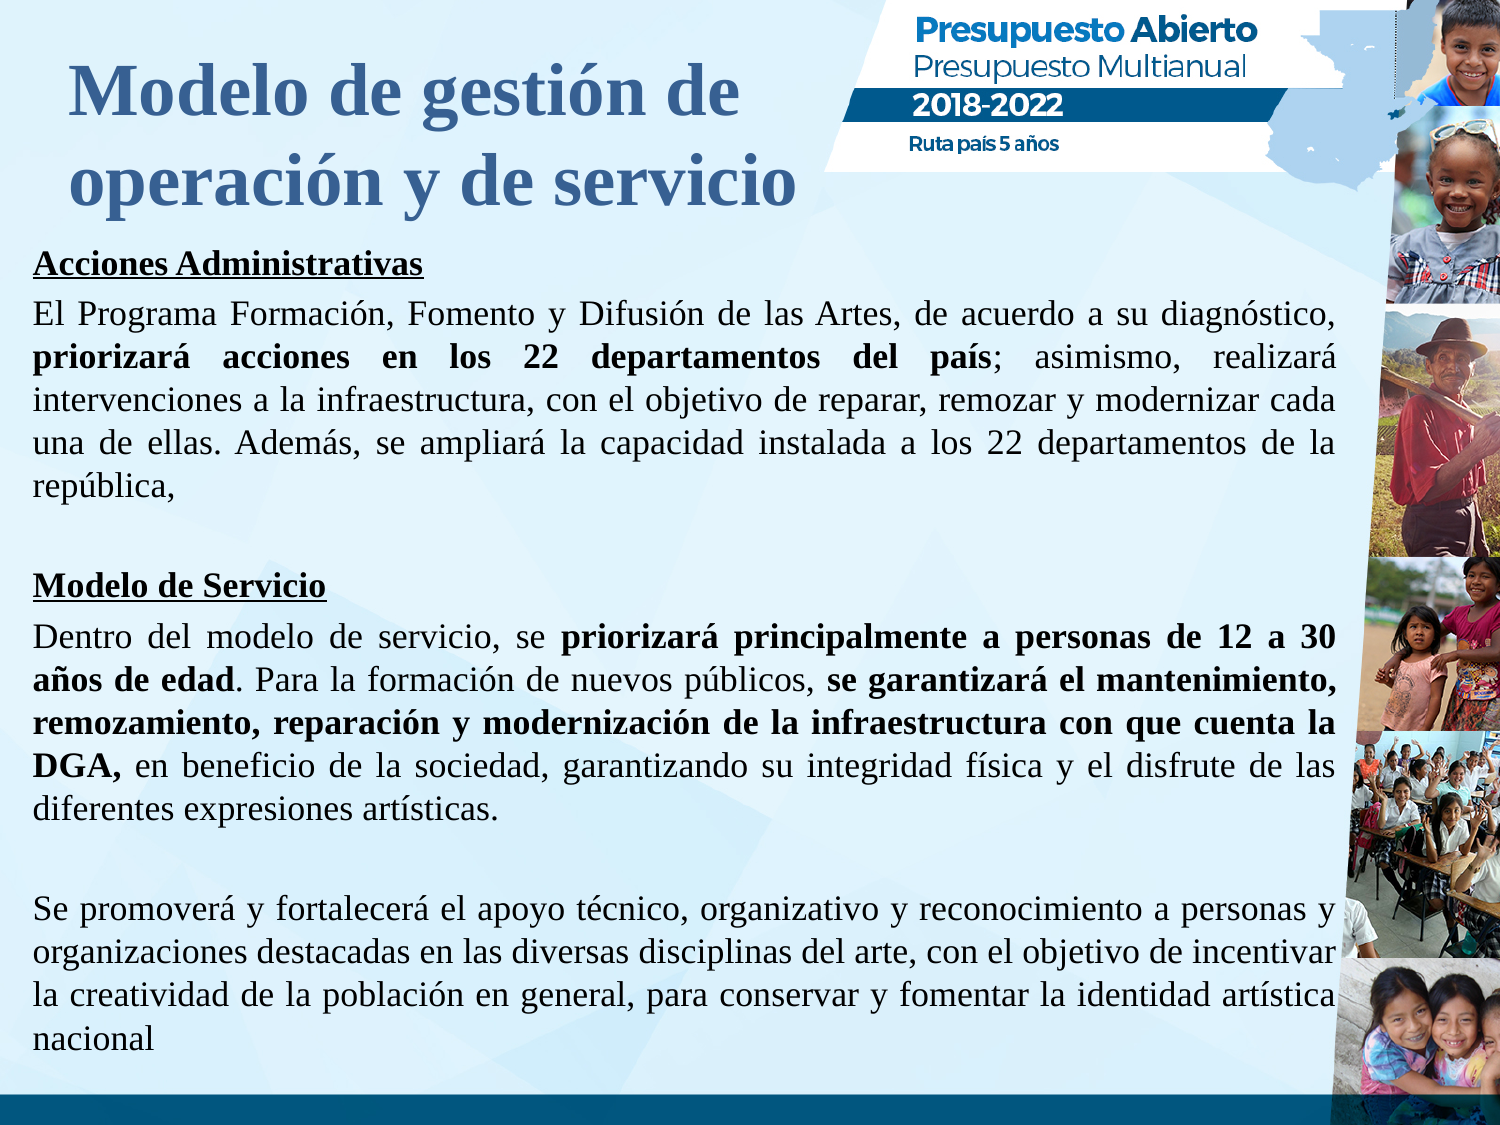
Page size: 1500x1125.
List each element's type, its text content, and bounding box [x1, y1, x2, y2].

picture [0, 0, 1500, 1125]
list Acciones Administrativas El Programa Formación, Fomento y Difusión de las Artes, de acuerdo a su diagnóstico, priorizará acciones en los 22 departamentos del país; asimismo, realizará intervenciones a la infraestructura, con el objetivo de reparar, remozar y modernizar cada una de ellas. Además, se ampliará la capacidad instalada a los 22 departamentos de la república, Modelo de Servicio Dentro del modelo de servicio, se priorizará principalmente a personas de 12 a 30 años de edad. Para la formación de nuevos públicos, se garantizará el mantenimiento, remozamiento, reparación y modernización de la infraestructura con que cuenta la DGA, en beneficio de la sociedad, garantizando su integridad física y el disfrute de las diferentes expresiones artísticas. Se promoverá y fortalecerá el apoyo técnico, organizativo y reconocimiento a personas y organizaciones destacadas en las diversas disciplinas del arte, con el objetivo de incentivar la creatividad de la población en general, para conservar y fomentar la identidad artística nacional [17, 231, 1353, 1071]
title Modelo de gestión de operación y de servicio [53, 30, 835, 230]
picture [1401, 1104, 1409, 1113]
